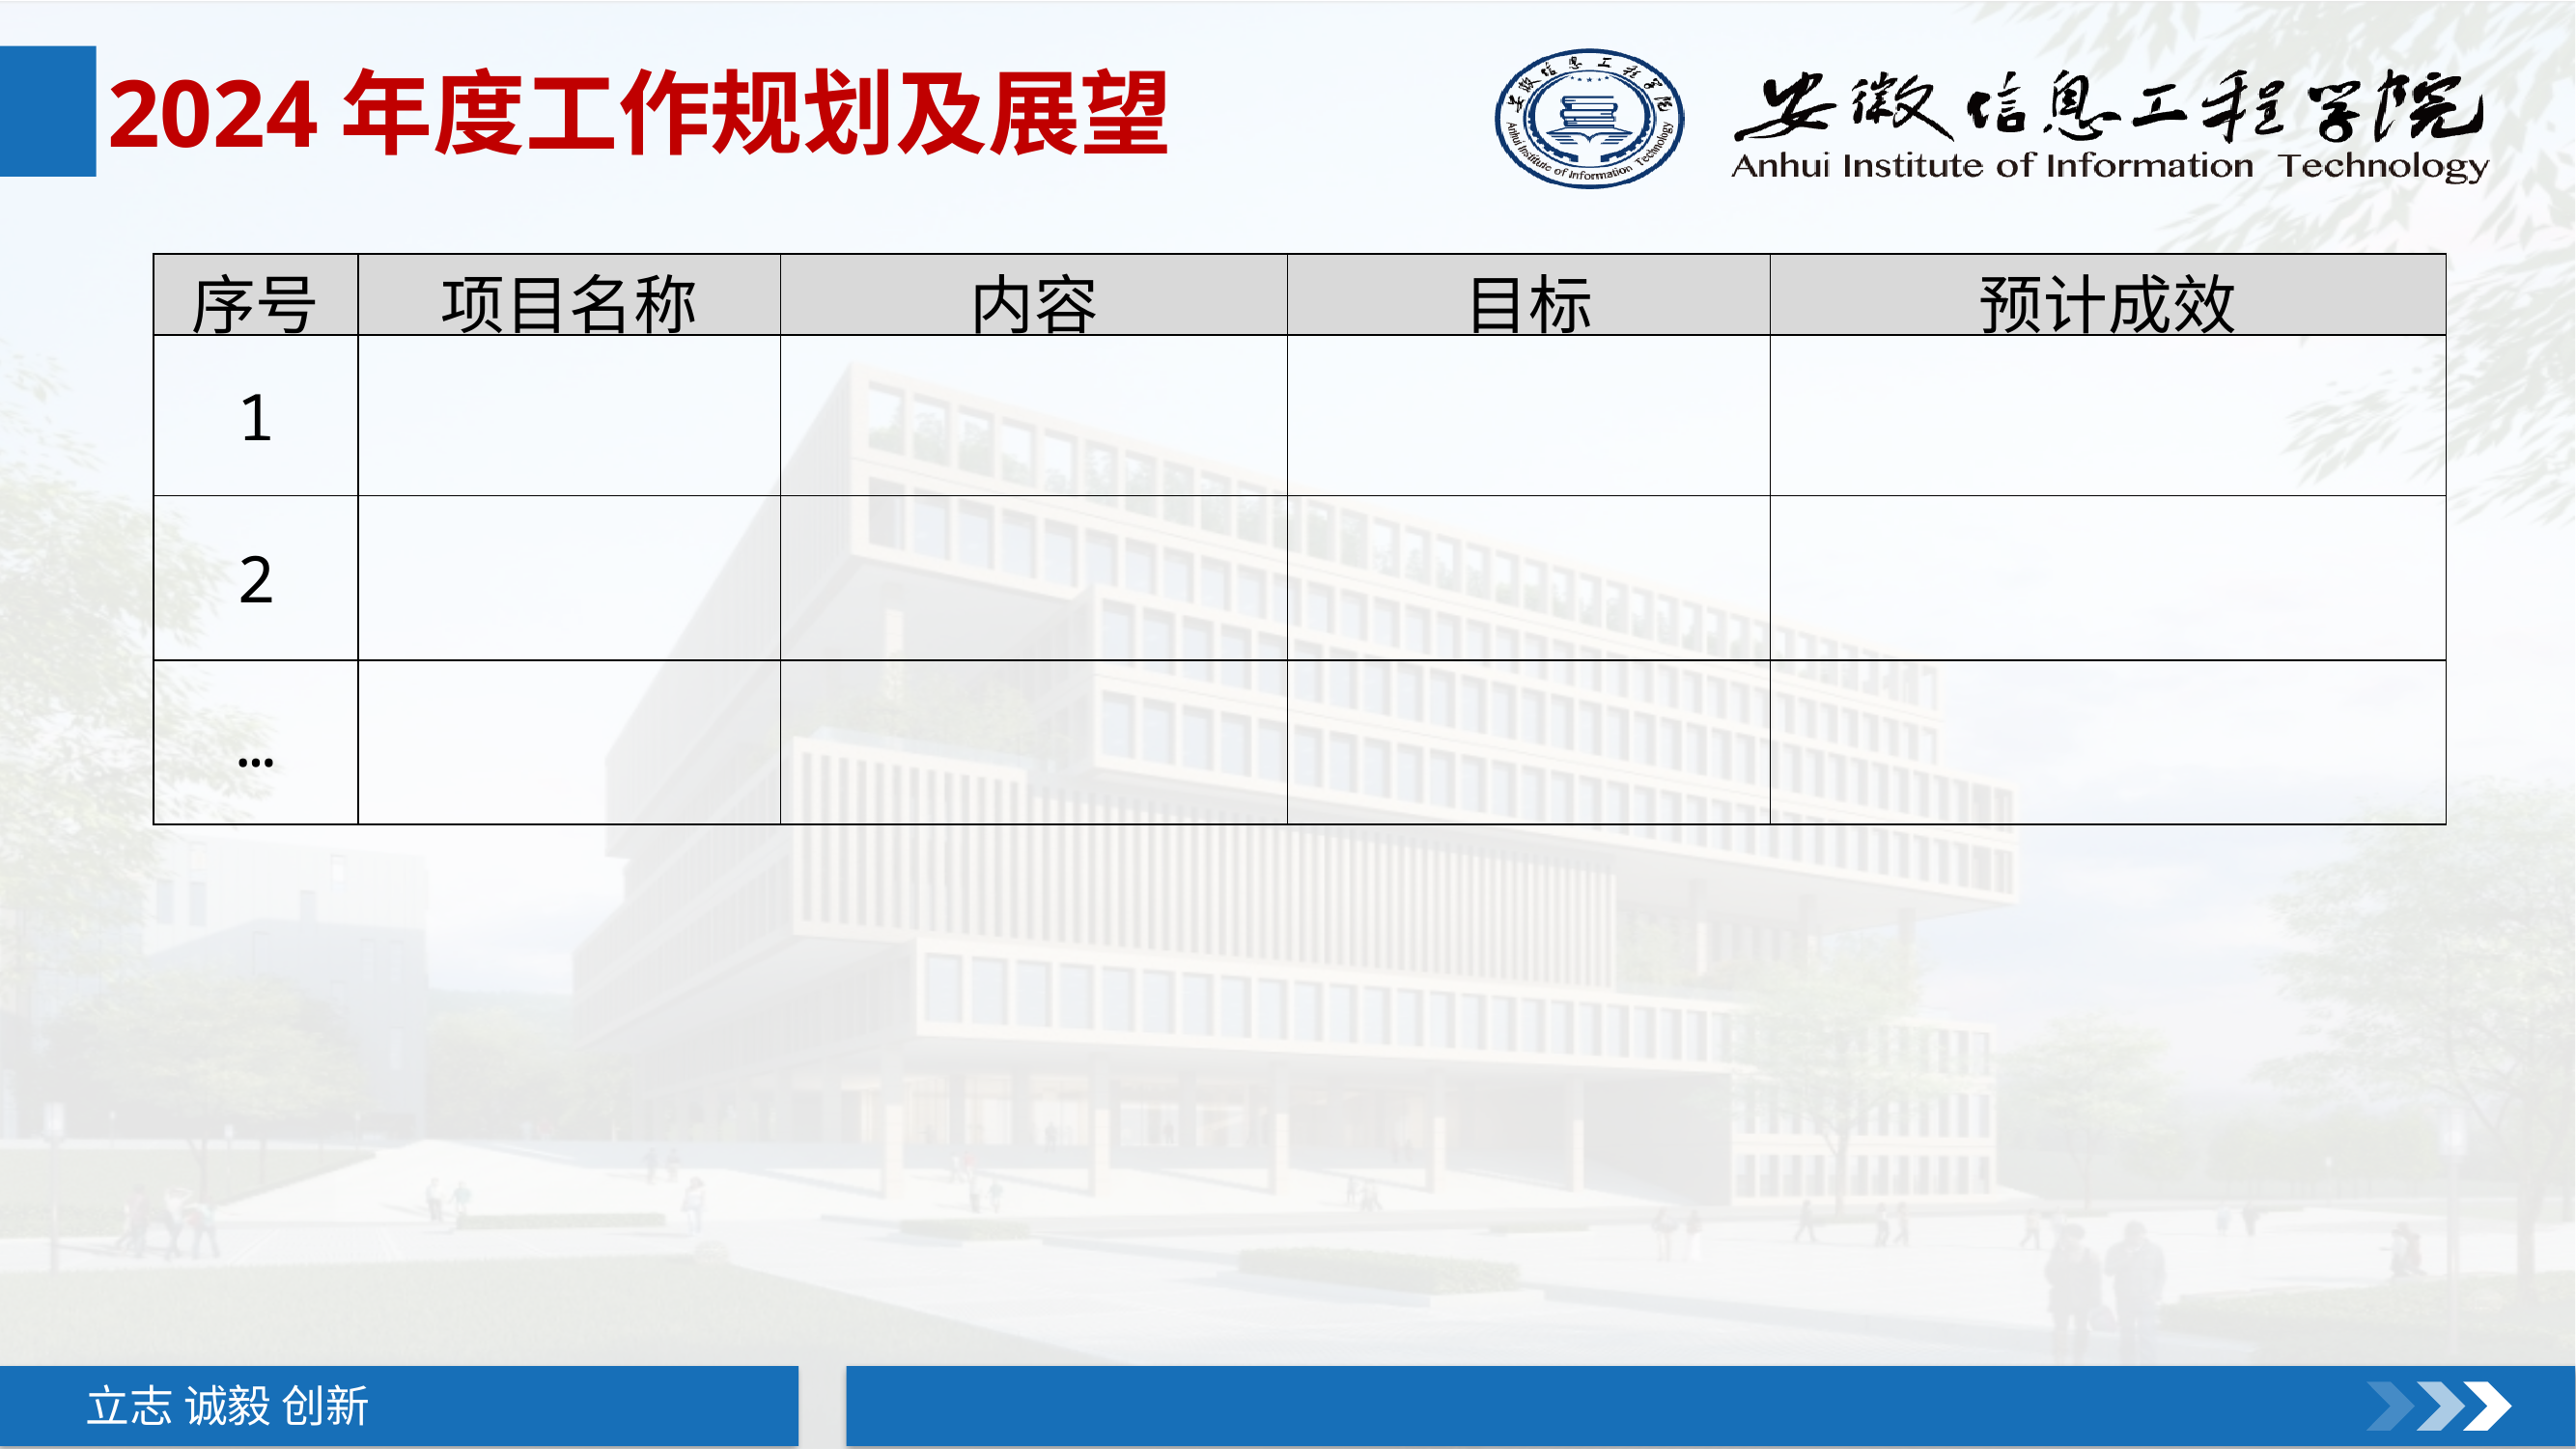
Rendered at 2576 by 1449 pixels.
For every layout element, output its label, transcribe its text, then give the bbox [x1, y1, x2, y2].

table_cell [1771, 336, 2446, 495]
table_cell [1288, 496, 1770, 659]
table_cell 2 [154, 496, 357, 659]
table_cell [359, 661, 780, 823]
table_cell 1 [154, 336, 357, 495]
table_cell [1771, 661, 2446, 823]
table_cell [359, 336, 780, 495]
table_cell [359, 496, 780, 659]
table_cell … [154, 661, 357, 823]
table_cell [781, 336, 1287, 495]
table_header 序号 [154, 255, 357, 334]
table_header 预计成效 [1771, 255, 2446, 334]
table_cell [781, 661, 1287, 823]
table_cell [1771, 496, 2446, 659]
table_cell [1288, 336, 1770, 495]
picture [1480, 9, 2531, 215]
table_header 项目名称 [359, 255, 780, 334]
text_box 2024年度工作规划及展望 [93, 47, 2036, 174]
table_header 目标 [1288, 255, 1770, 334]
table_cell [781, 496, 1287, 659]
table_cell [1288, 661, 1770, 823]
table_header 内容 [781, 255, 1287, 334]
